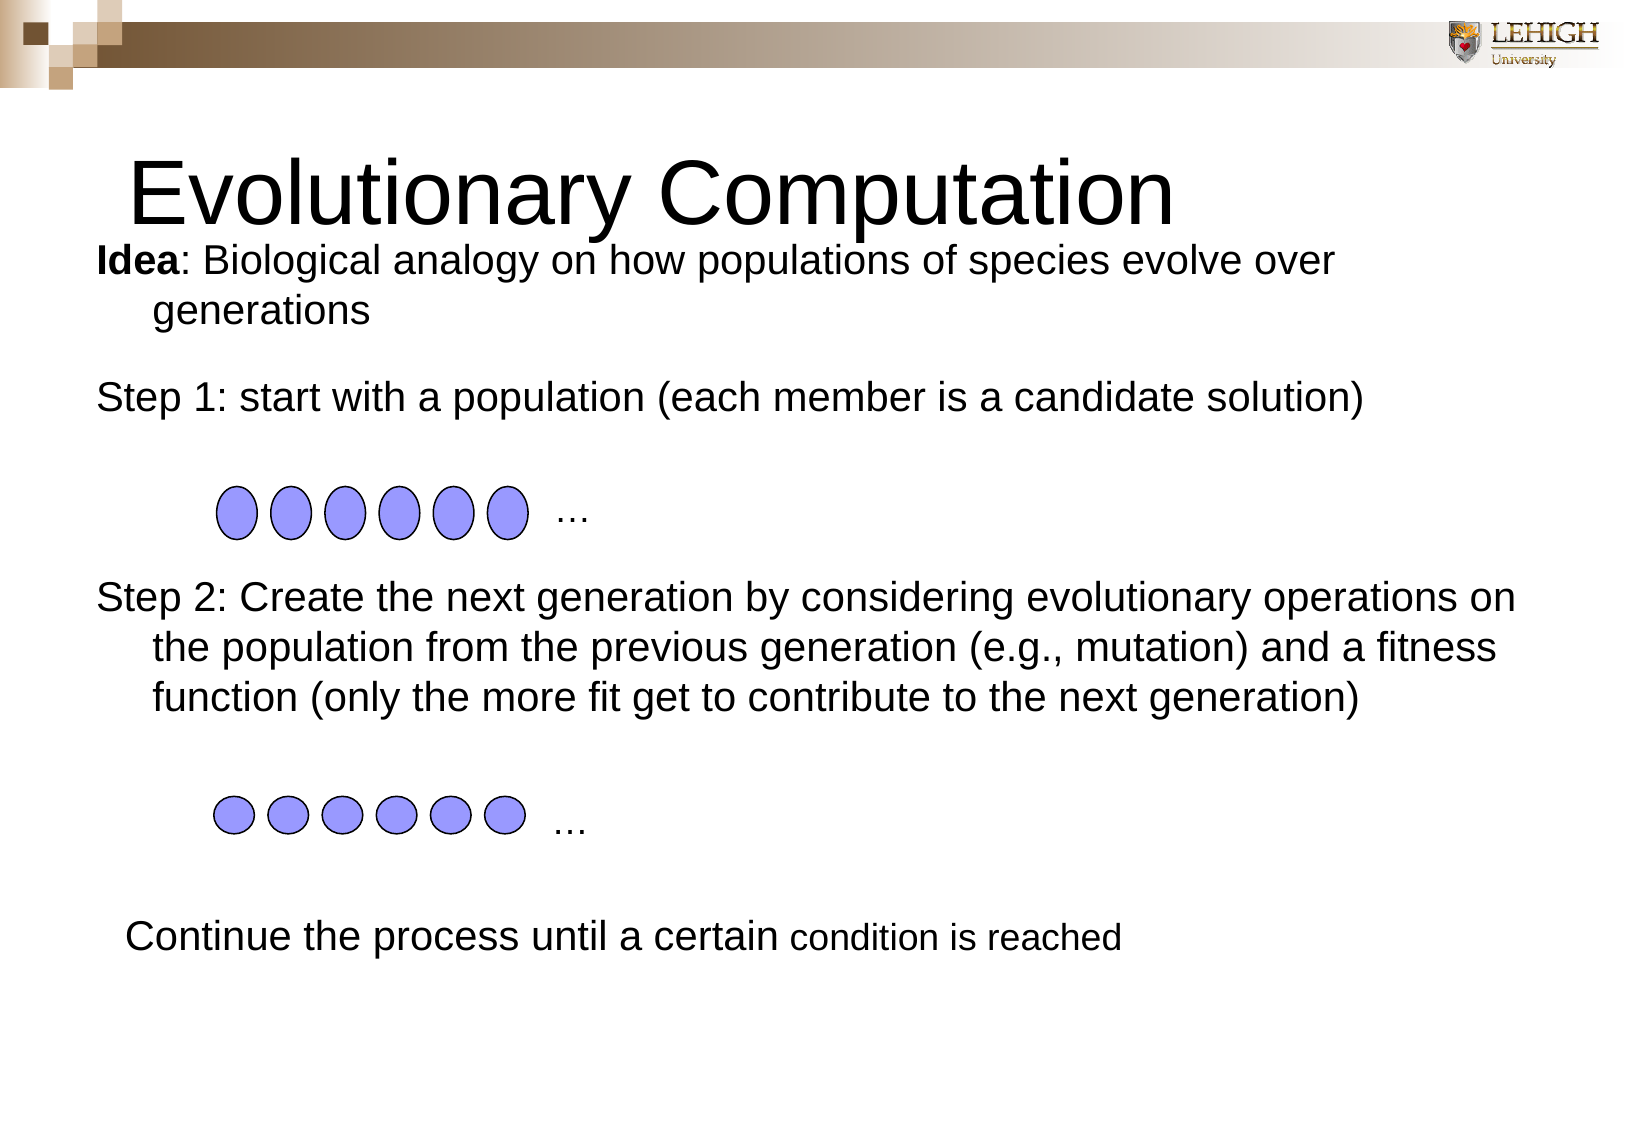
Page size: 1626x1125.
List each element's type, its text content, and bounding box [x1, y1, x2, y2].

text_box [80, 362, 1544, 558]
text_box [80, 562, 1544, 851]
picture [1449, 20, 1600, 69]
title Evolutionary Computation [112, 74, 1576, 301]
list Idea: Biological analogy on how populations of species evolve over generations [80, 224, 1544, 361]
text_box Continue the process until a certain condition is reached [109, 901, 1138, 967]
